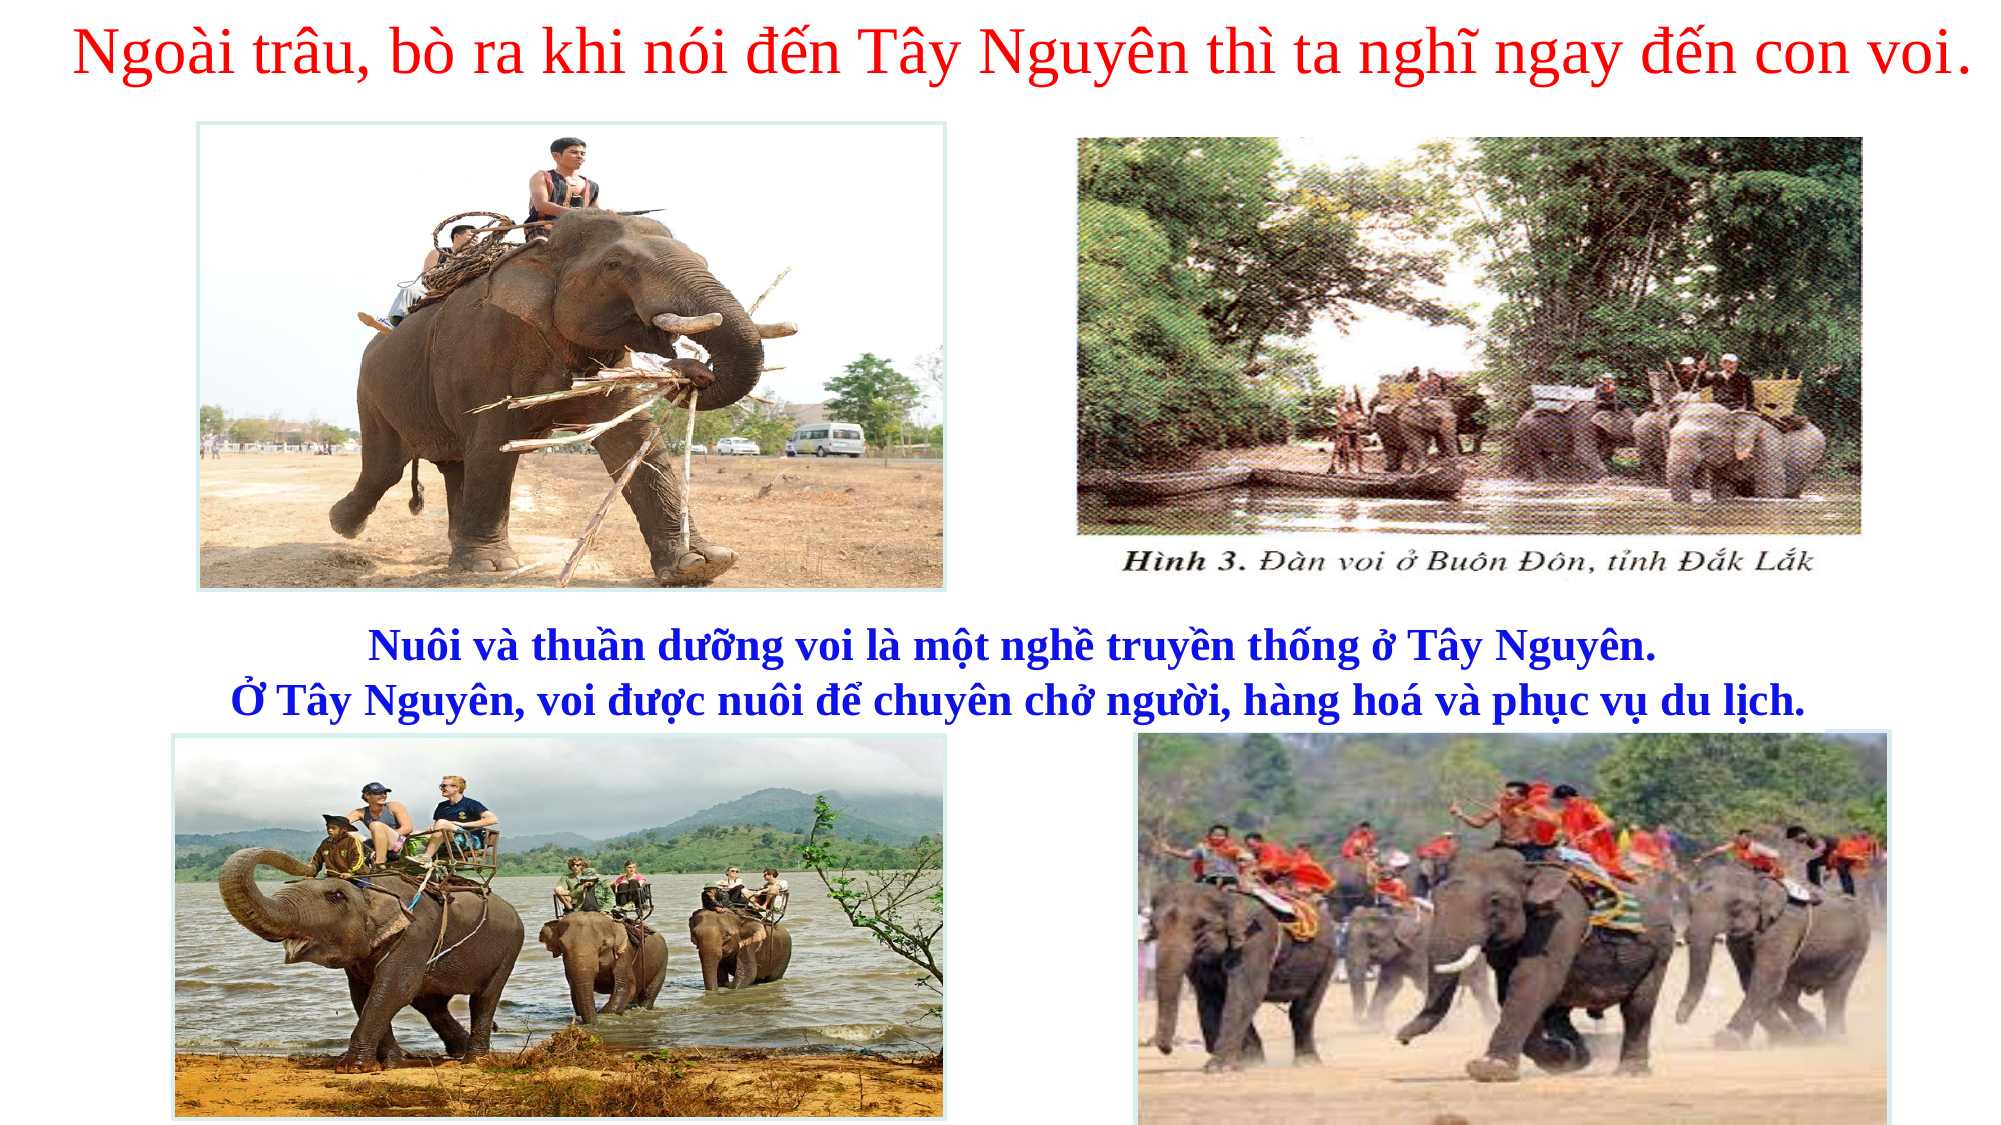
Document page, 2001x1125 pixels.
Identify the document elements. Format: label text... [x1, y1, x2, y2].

picture [1137, 732, 1888, 1125]
text_box Ngoài trâu, bò ra khi nói đến Tây Nguyên thì ta nghĩ ngay đến con voi. [57, 0, 2000, 95]
picture [1074, 137, 1863, 588]
picture [199, 124, 943, 588]
text_box Nuôi và thuần dưỡng voi là một nghề truyền thống ở Tây Nguyên. Ở Tây Nguyên, voi được nuôi để chuyên chở người, hàng hoá và phục vụ du lịch. [212, 607, 1825, 733]
picture [174, 737, 943, 1117]
